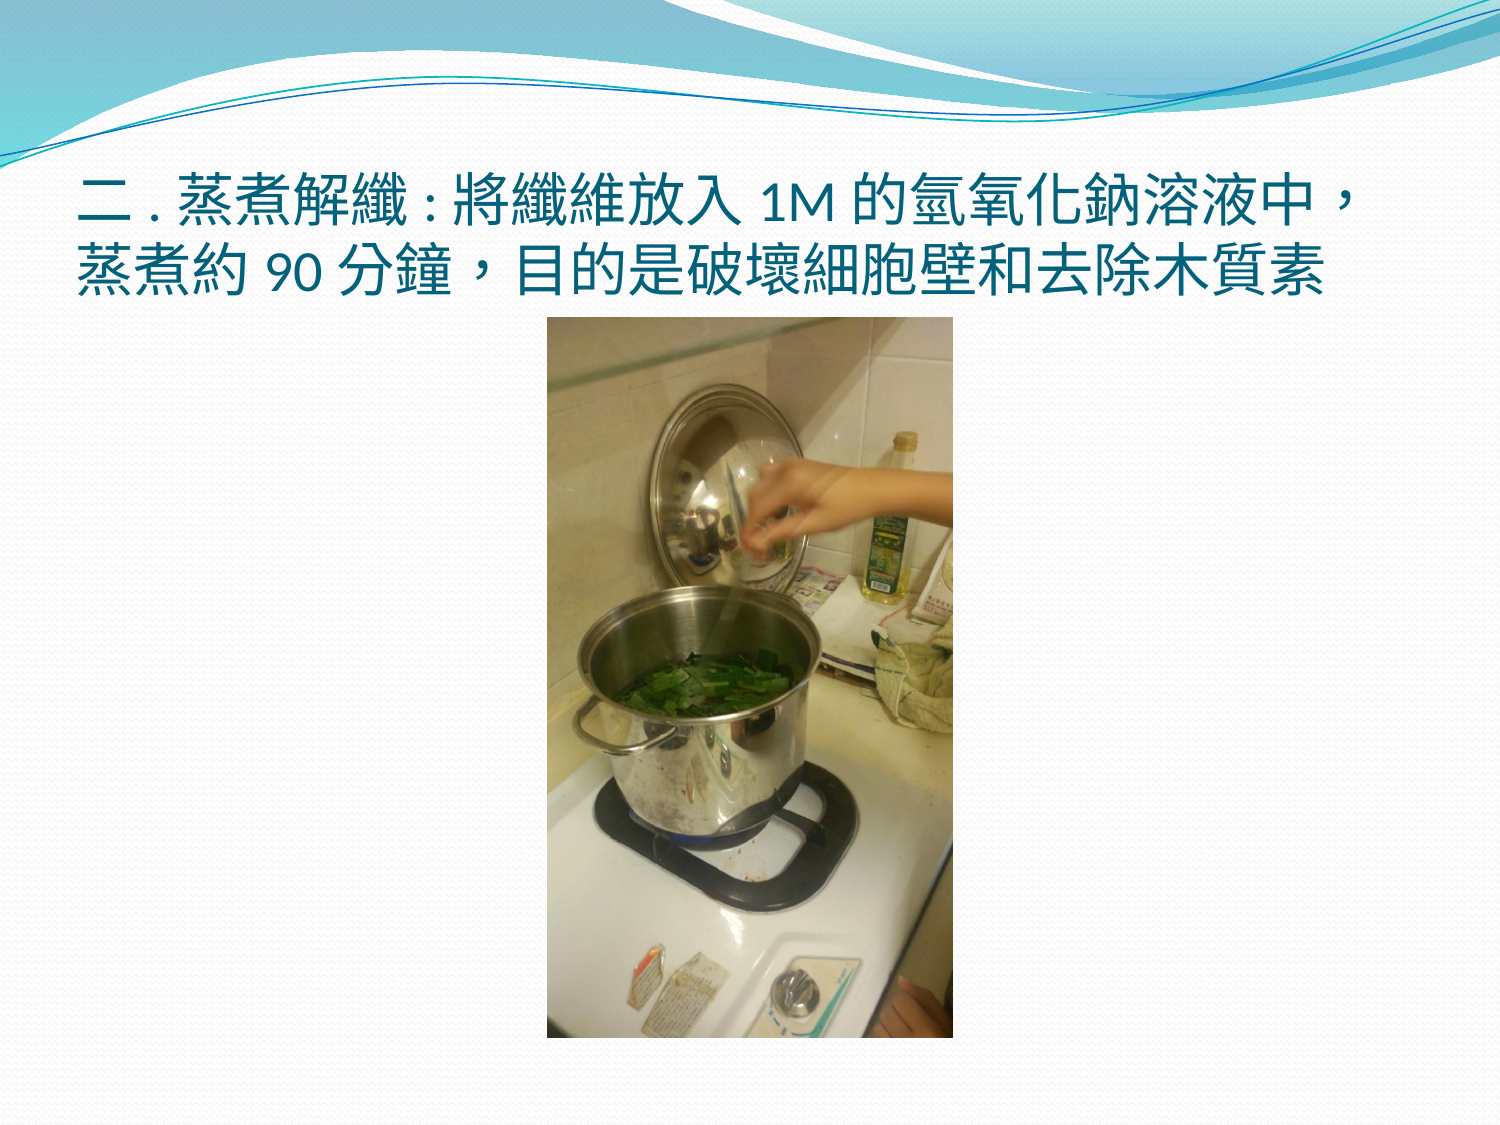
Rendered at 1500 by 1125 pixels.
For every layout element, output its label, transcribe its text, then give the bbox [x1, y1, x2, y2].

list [547, 317, 953, 1038]
title 二.蒸煮解纖:將纖維放入1M的氫氧化鈉溶液中，蒸煮約90分鐘，目的是破壞細胞壁和去除木質素 [75, 115, 1425, 303]
